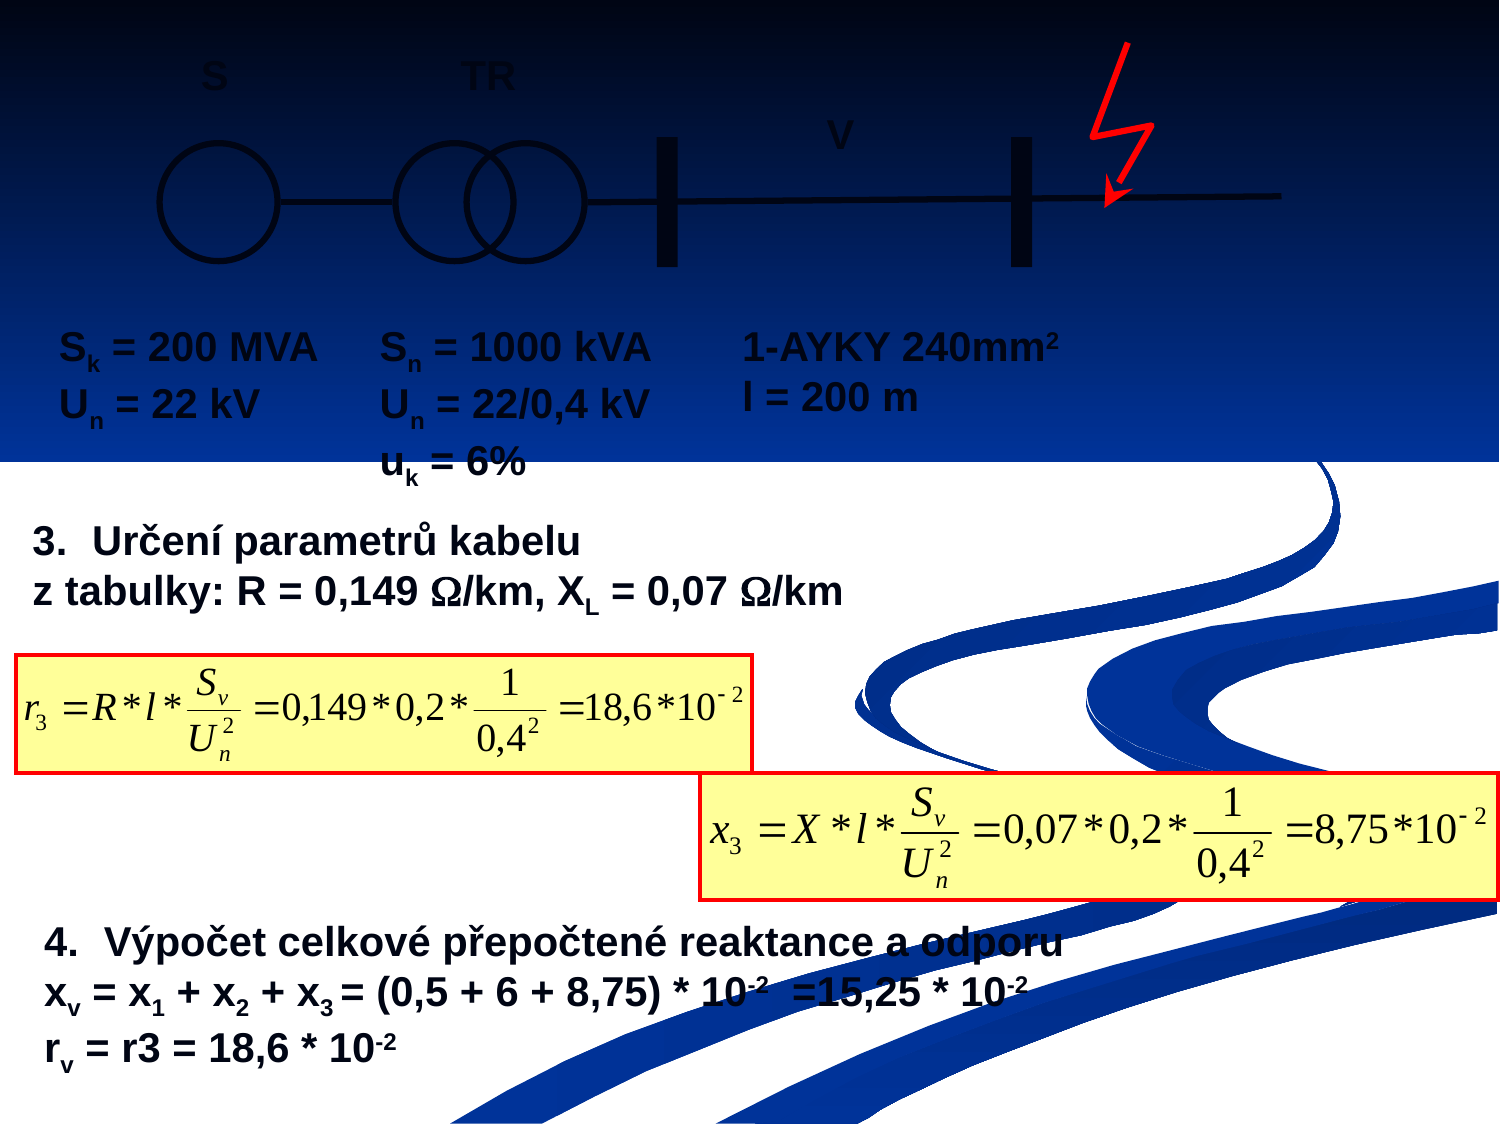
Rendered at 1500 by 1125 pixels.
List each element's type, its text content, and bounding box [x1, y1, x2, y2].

text_box 4. Výpočet celkové přepočtené reaktance a odporu xv = x1 + x2 + x3 = (0,5 + 6 + 8,75) * 10-2 =15,25 * 10-2 rv = r3 = 18,6 * 10-2 [29, 907, 1483, 1086]
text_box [17, 657, 750, 771]
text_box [53, 42, 1282, 477]
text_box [701, 774, 1497, 898]
text_box 3. Určení parametrů kabelu z tabulky: R = 0,149 /km, XL = 0,07 /km [17, 506, 1471, 628]
